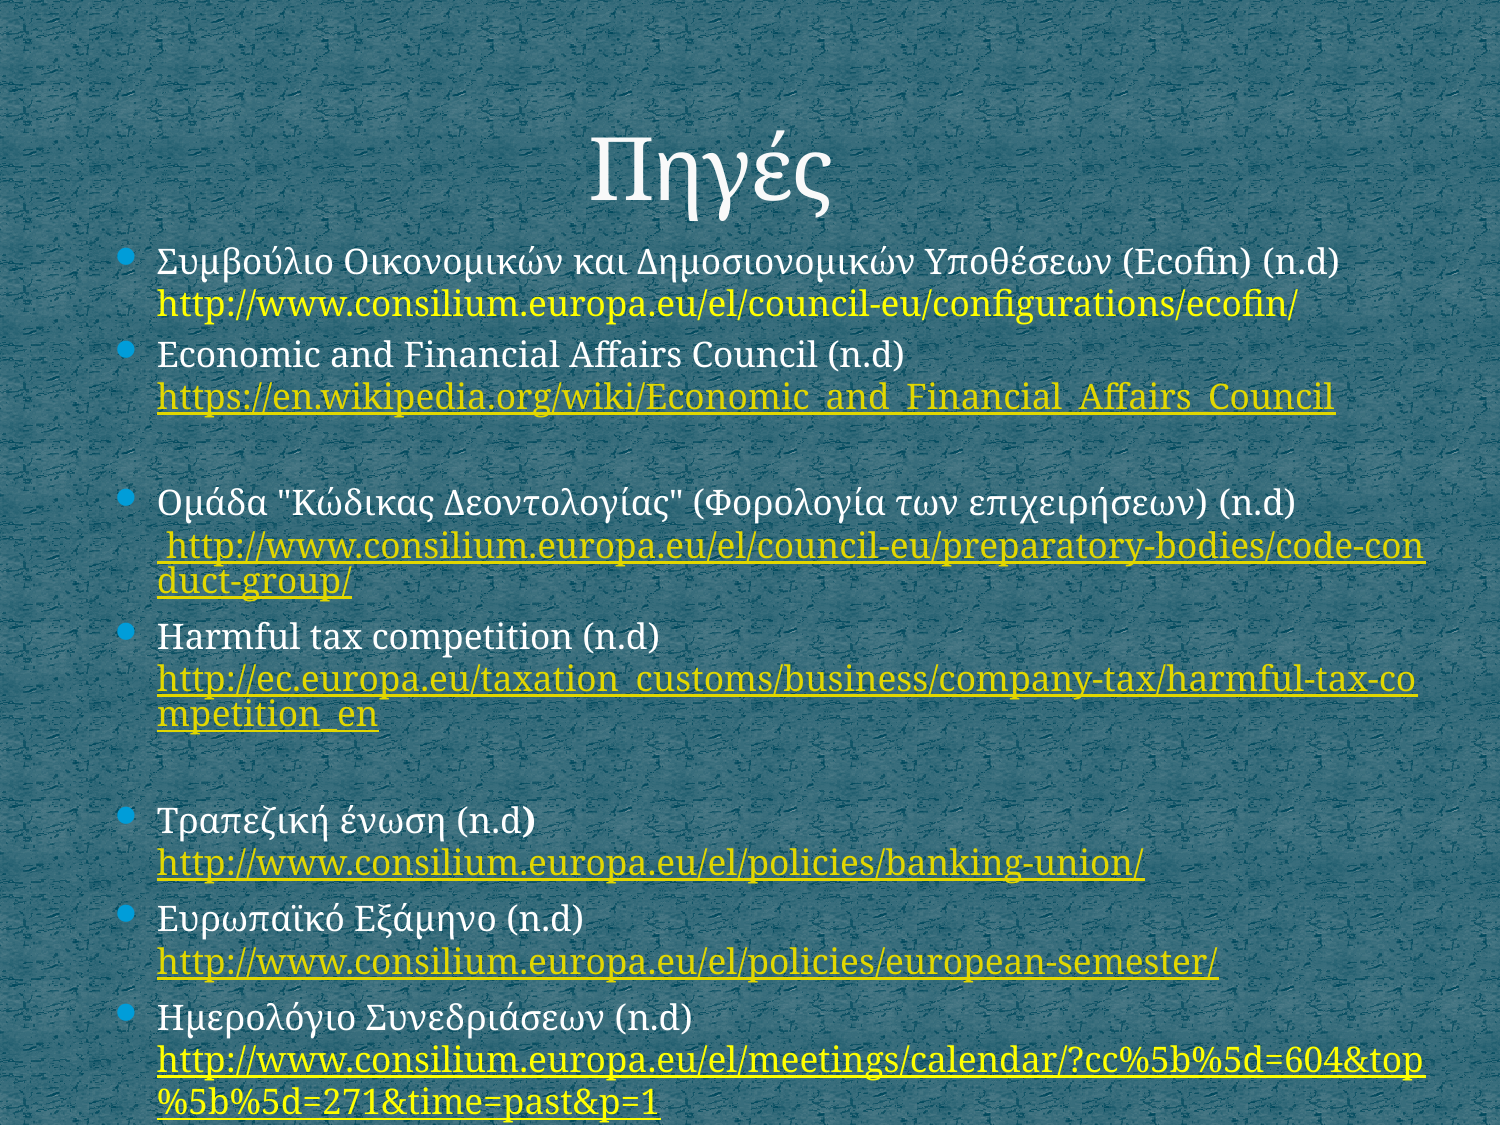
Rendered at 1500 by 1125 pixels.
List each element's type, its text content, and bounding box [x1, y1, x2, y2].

title Πηγές [74, 24, 1425, 225]
list Συμβούλιο Οικονομικών και Δημοσιονομικών Υποθέσεων (Ecofin) (n.d) http://www.consilium.europa.eu/el/council-eu/configurations/ecofin/ Economic and Financial Affairs Council (n.d) https://en.wikipedia.org/wiki/Economic_and_Financial_Affairs_Council Ομάδα "Κώδικας Δεοντολογίας" (Φορολογία των επιχειρήσεων) (n.d) http://www.consilium.europa.eu/el/council-eu/preparatory-bodies/code-conduct-group/ Harmful tax competition (n.d) http://ec.europa.eu/taxation_customs/business/company-tax/harmful-tax-competition_en Τραπεζική ένωση (n.d) http://www.consilium.europa.eu/el/policies/banking-union/ Ευρωπαϊκό Εξάμηνο (n.d) http://www.consilium.europa.eu/el/policies/european-semester/ Ημερολόγιο Συνεδριάσεων (n.d) http://www.consilium.europa.eu/el/meetings/calendar/?cc%5b%5d=604&top%5b%5d=271&time=past&p=1 [100, 231, 1451, 1071]
